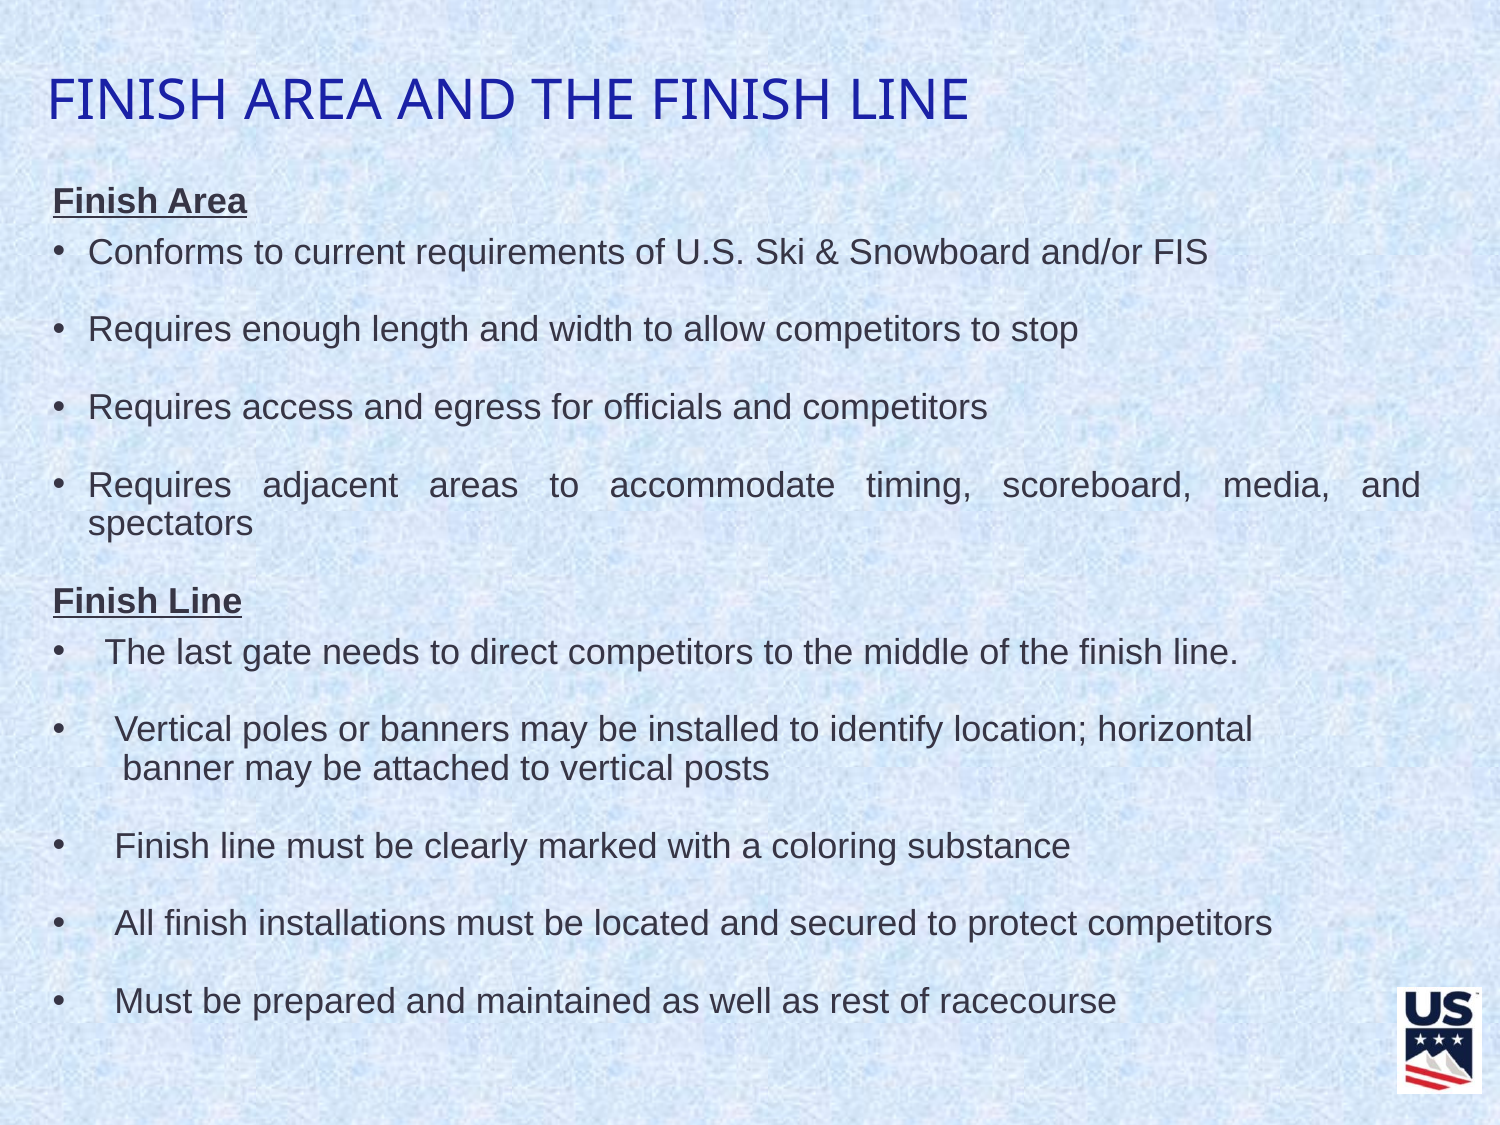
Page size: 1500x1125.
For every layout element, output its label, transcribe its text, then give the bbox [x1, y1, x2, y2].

picture [0, 0, 1500, 1125]
title FINISH AREA AND THE FINISH LINE [31, 1, 1413, 139]
list Finish Area Conforms to current requirements of U.S. Ski & Snowboard and/or FIS Requires enough length and width to allow competitors to stop Requires access and egress for officials and competitors Requires adjacent areas to accommodate timing, scoreboard, media, and spectators Finish Line The last gate needs to direct competitors to the middle of the finish line. Vertical poles or banners may be installed to identify location; horizontal banner may be attached to vertical posts Finish line must be clearly marked with a coloring substance All finish installations must be located and secured to protect competitors Must be prepared and maintained as well as rest of racecourse [37, 174, 1438, 1038]
